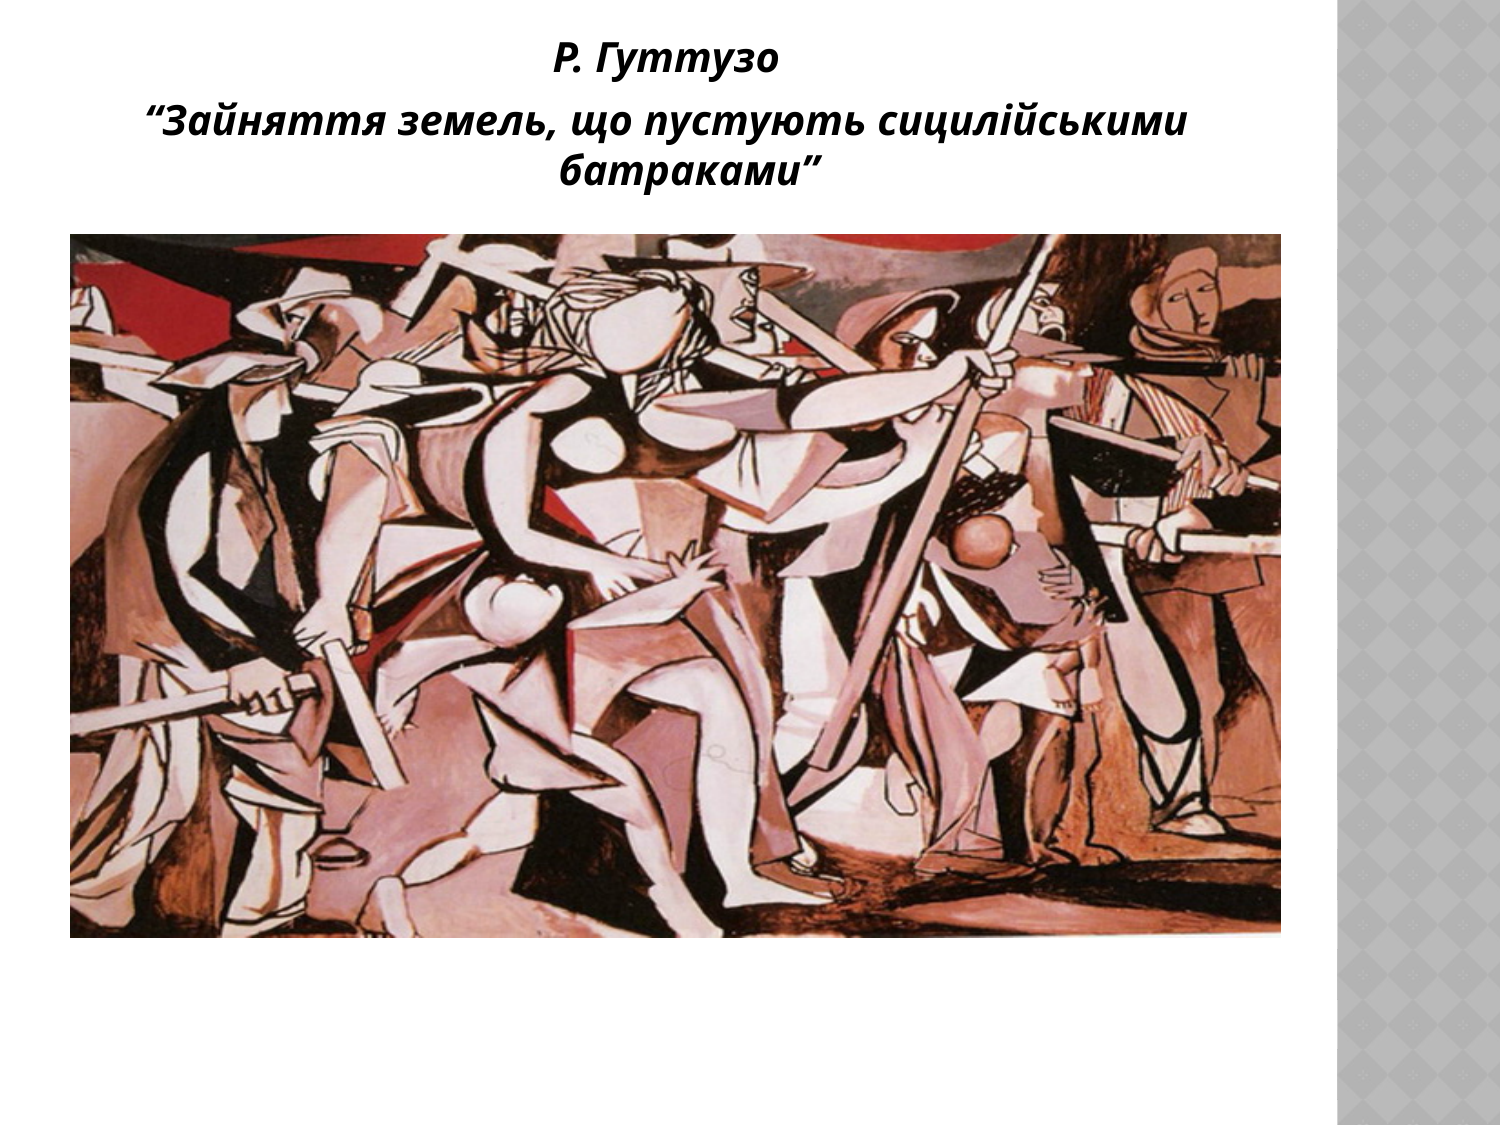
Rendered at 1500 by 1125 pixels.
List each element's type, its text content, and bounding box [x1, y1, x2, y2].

picture [69, 233, 1281, 938]
list Р. Гуттузо “Зайняття земель, що пустують сицилійськими батраками” [58, 23, 1275, 1036]
